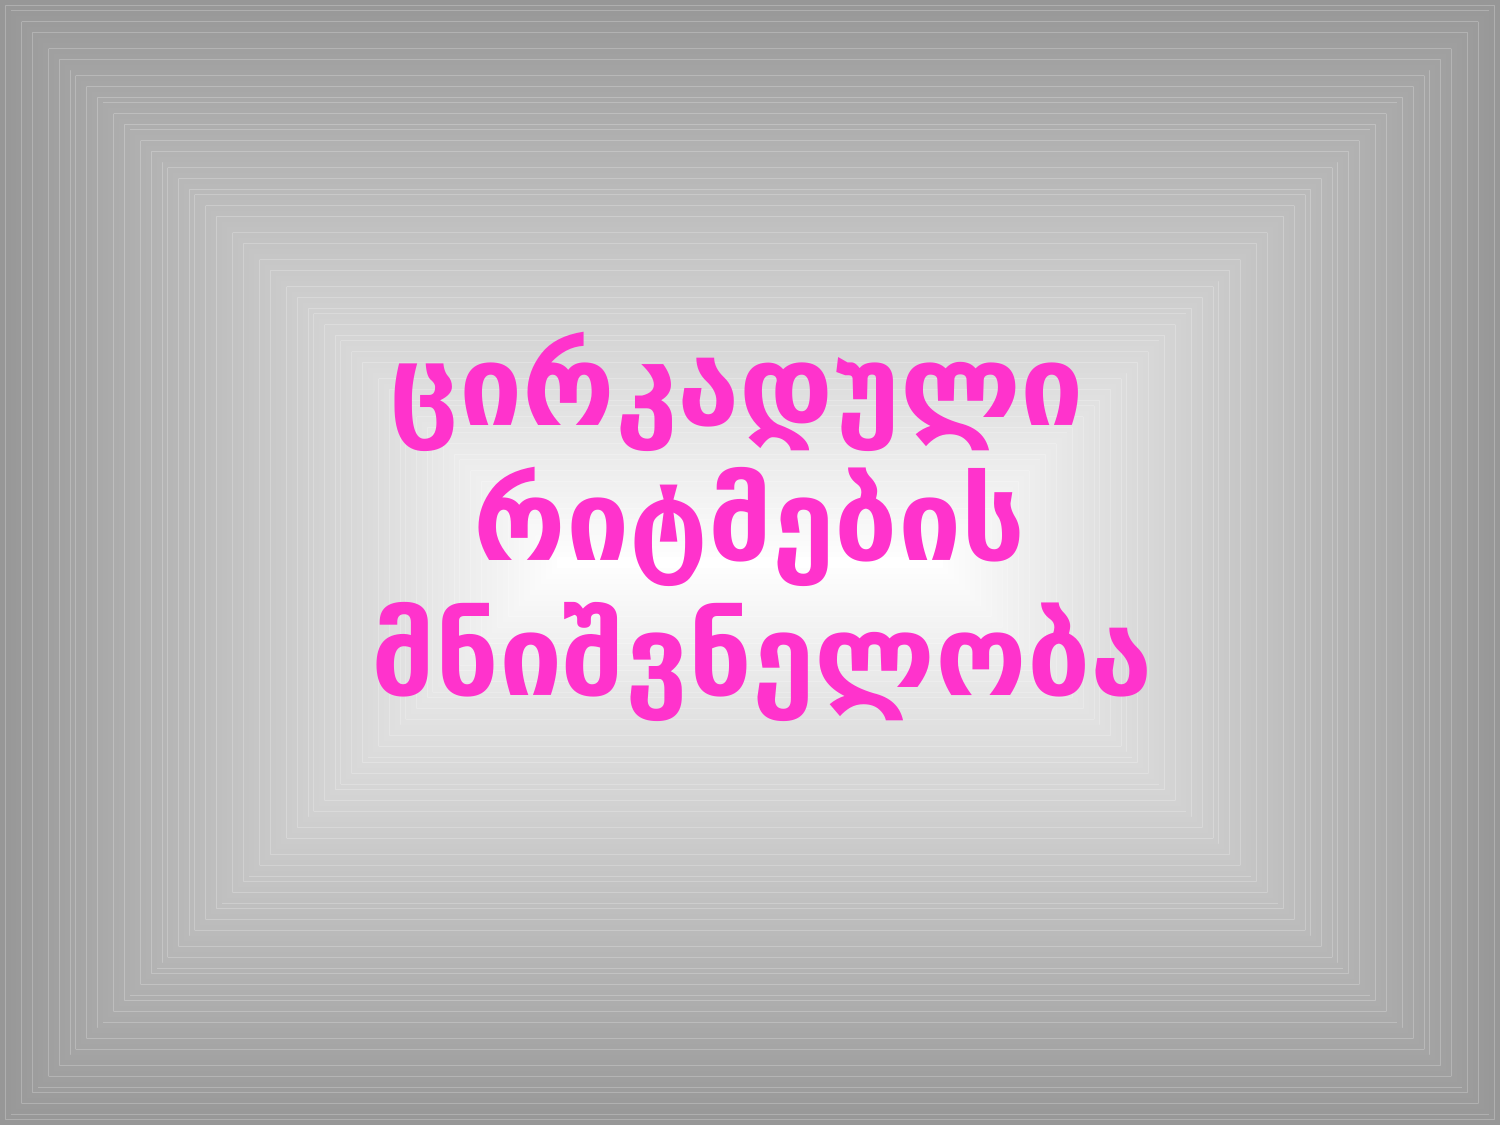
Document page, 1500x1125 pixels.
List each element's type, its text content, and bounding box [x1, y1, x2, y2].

title ცირკადული რიტმების მნიშვნელობა [112, 219, 1388, 811]
